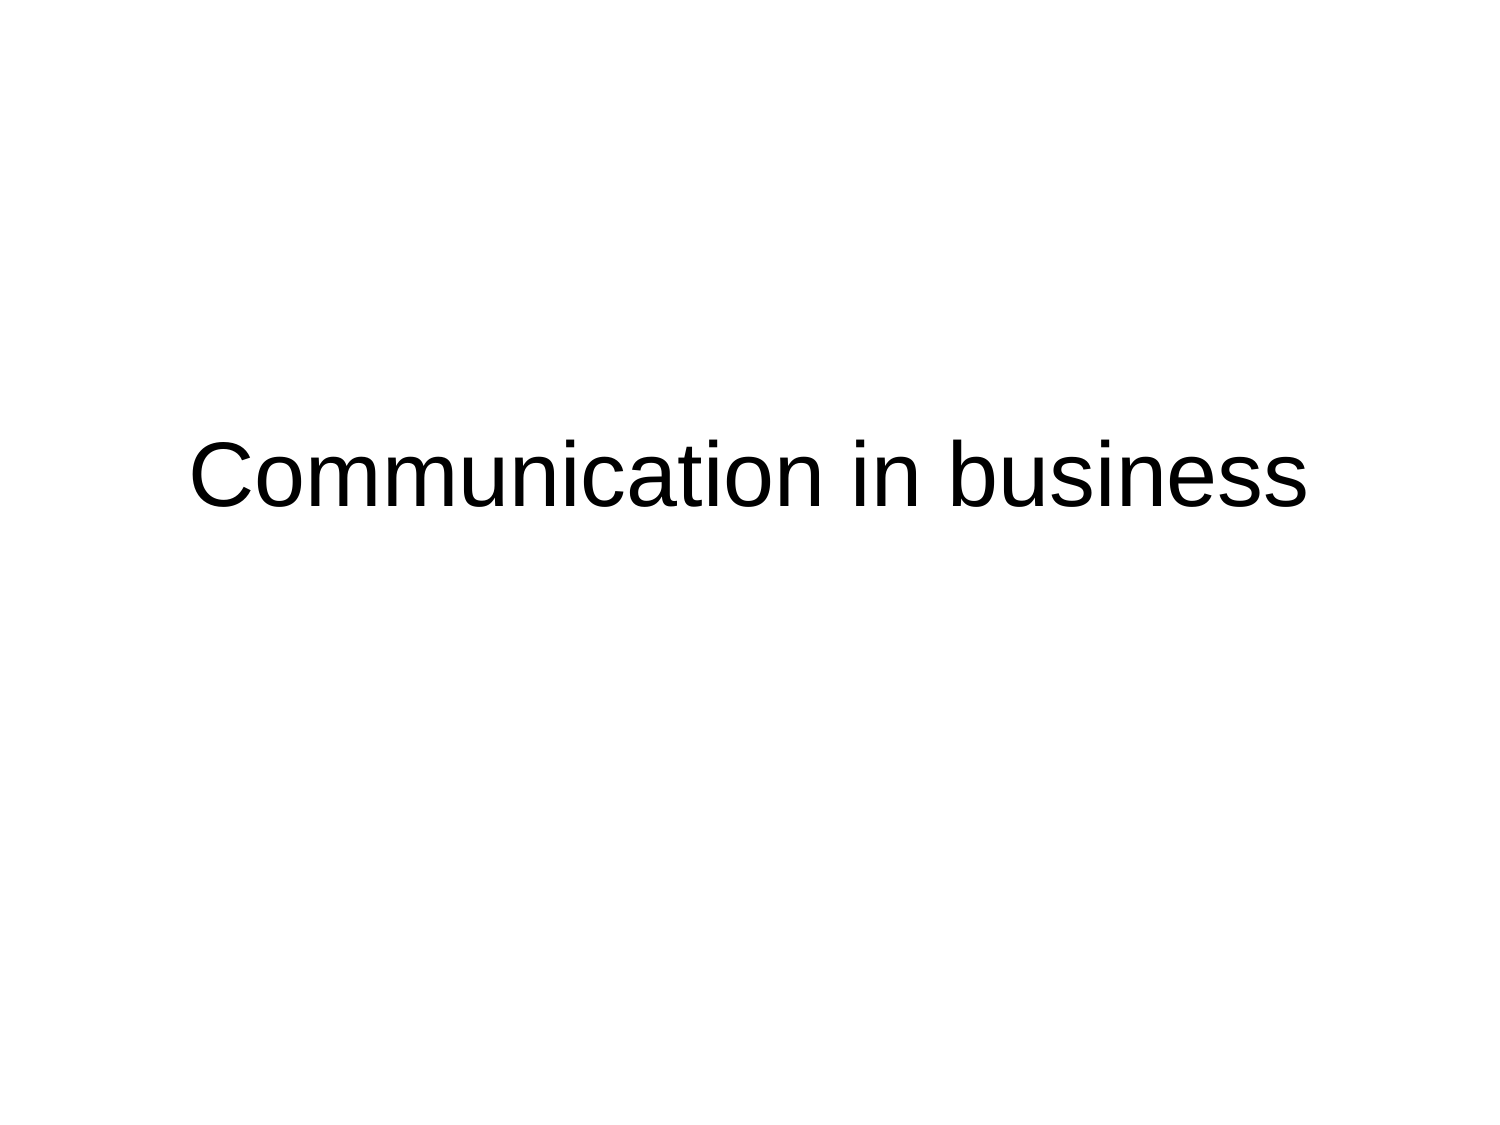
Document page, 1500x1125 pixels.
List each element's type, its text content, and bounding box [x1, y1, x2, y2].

title Communication in business [112, 349, 1388, 591]
